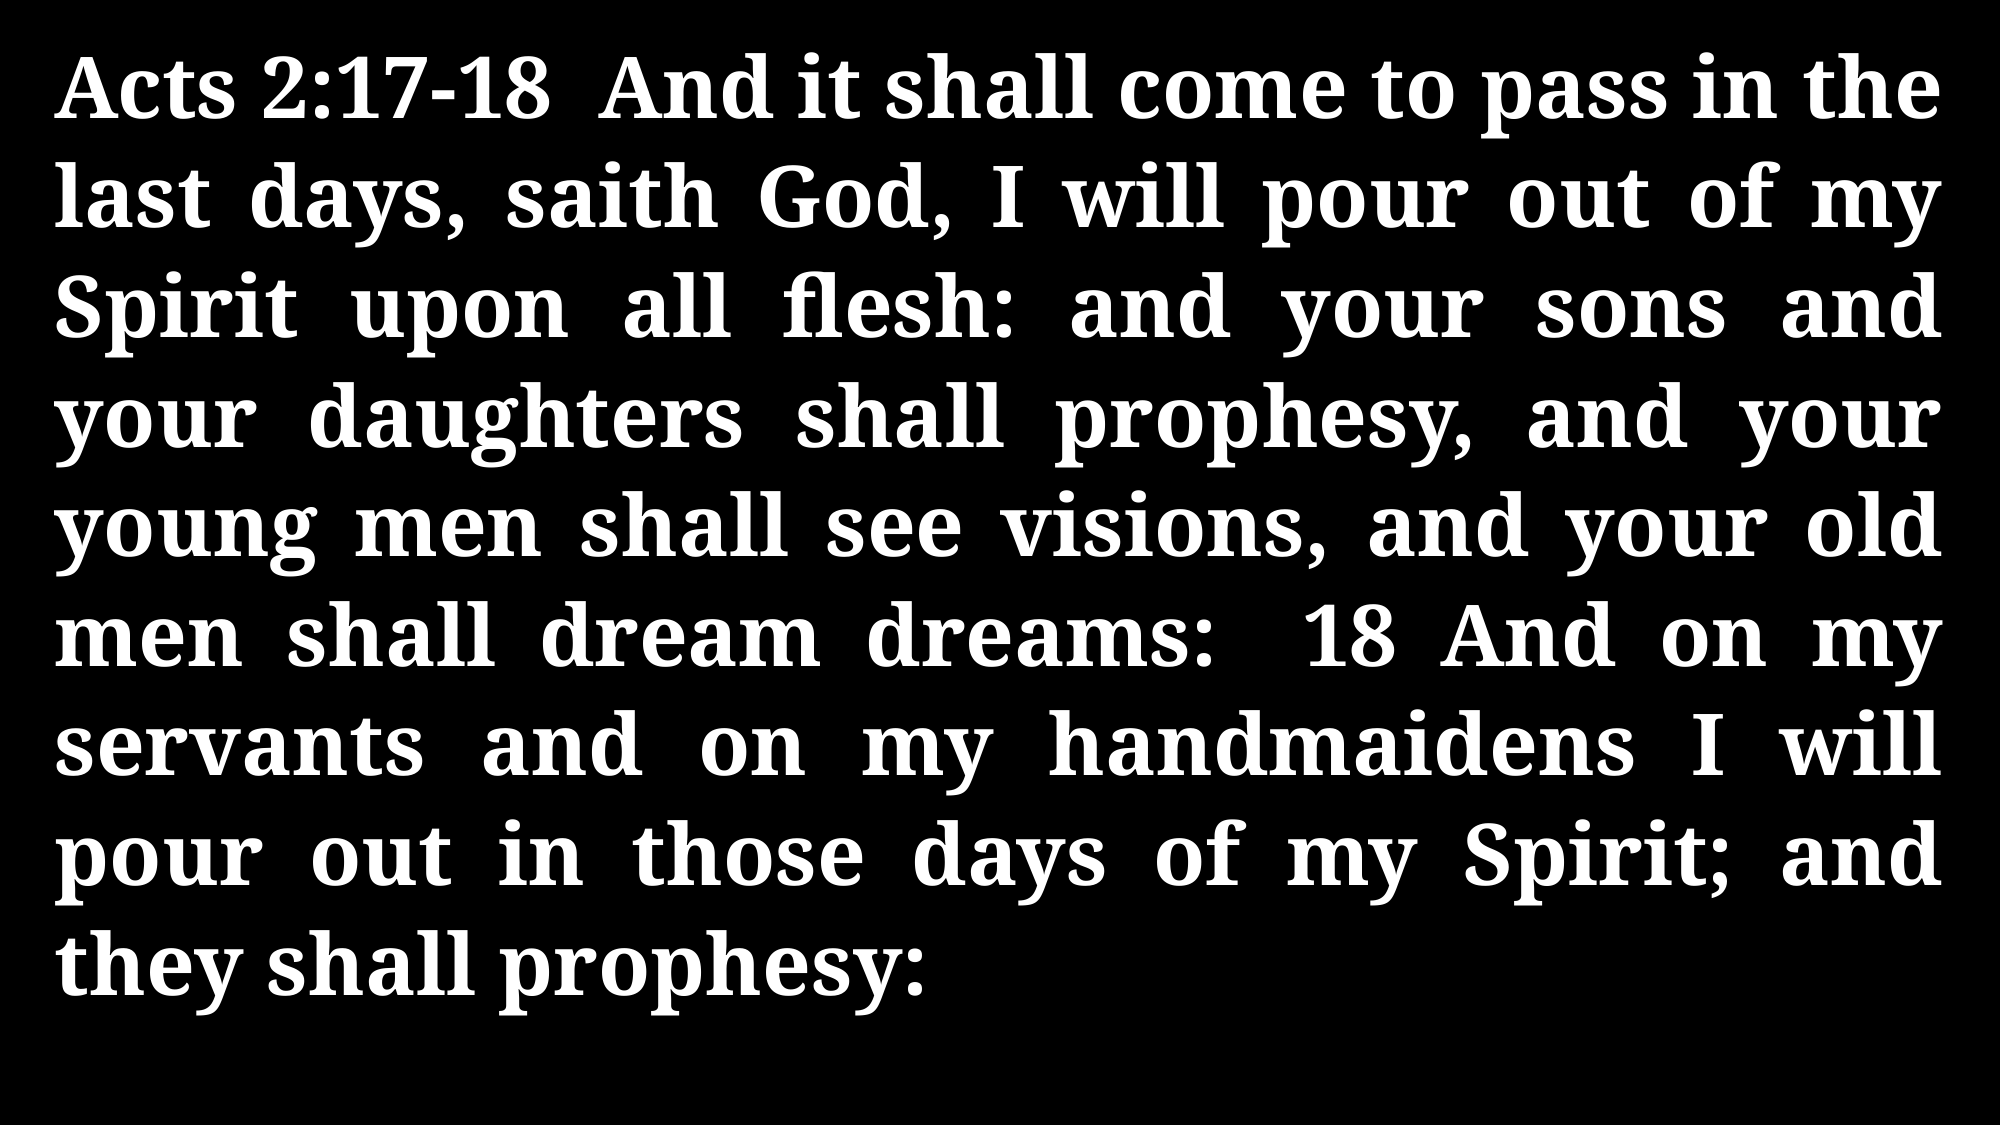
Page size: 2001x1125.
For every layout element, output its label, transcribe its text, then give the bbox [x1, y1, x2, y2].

text_box Acts 2:17-18 And it shall come to pass in the last days, saith God, I will pour out of my Spirit upon all flesh: and your sons and your daughters shall prophesy, and your young men shall see visions, and your old men shall dream dreams: 18 And on my servants and on my handmaidens I will pour out in those days of my Spirit; and they shall prophesy: [39, 18, 1961, 1020]
